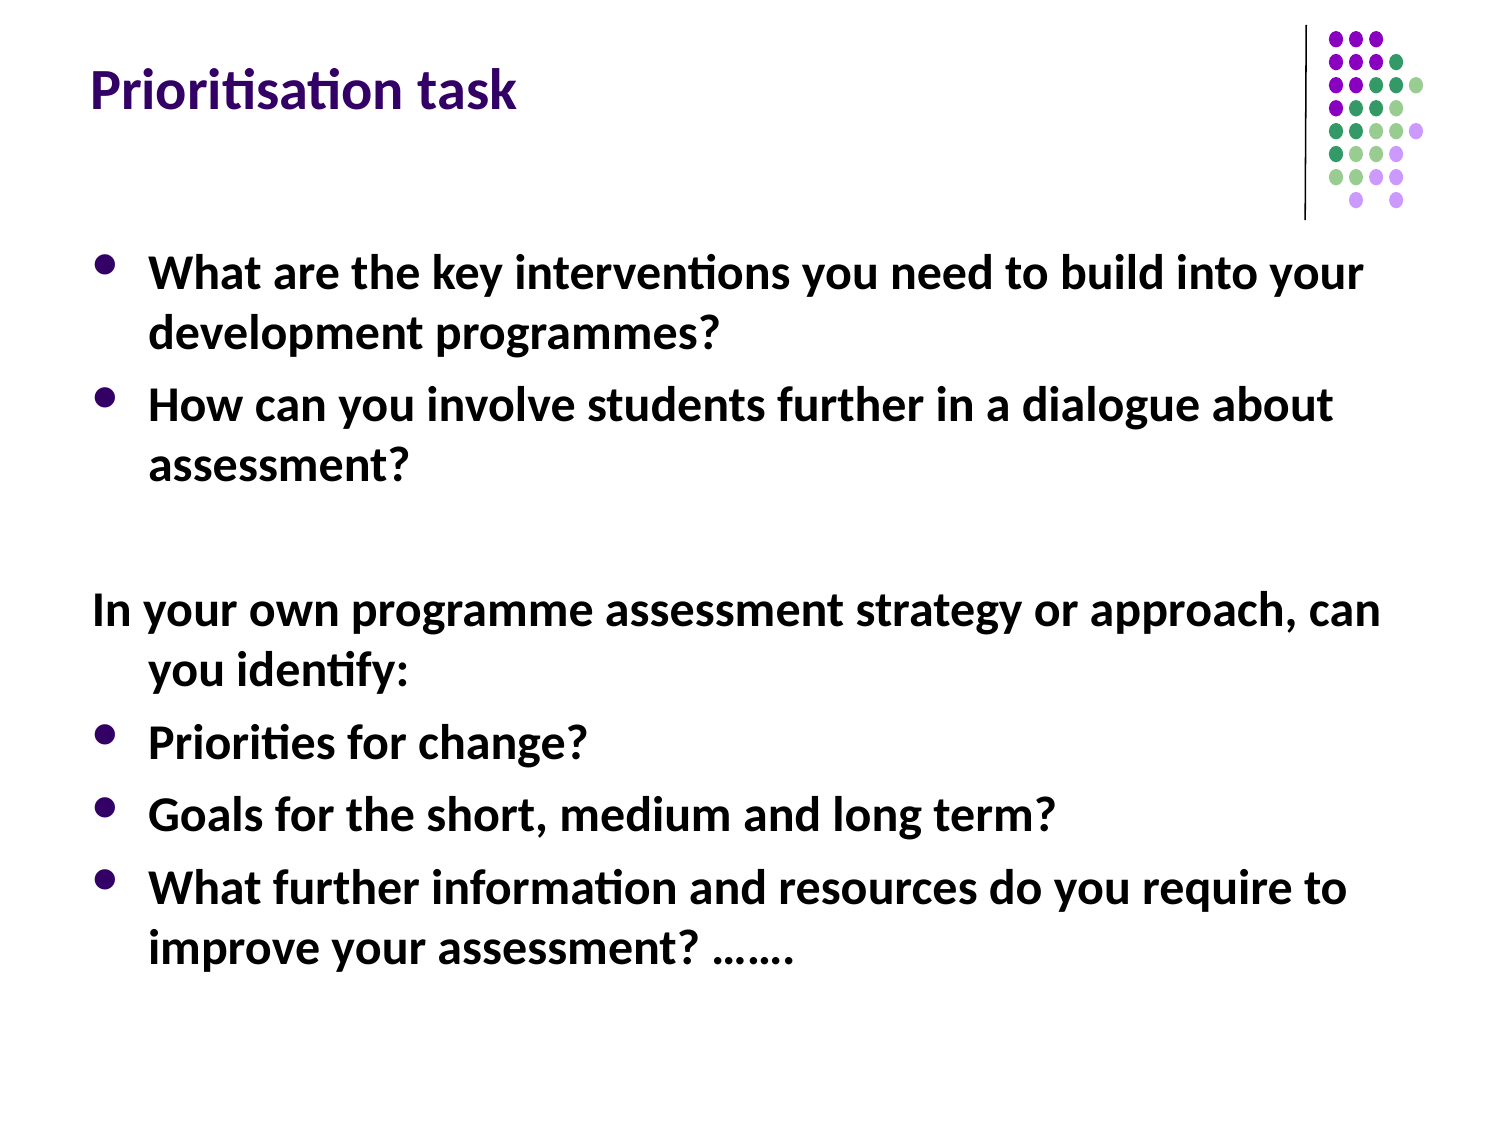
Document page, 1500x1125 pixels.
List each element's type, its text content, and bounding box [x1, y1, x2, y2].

title Prioritisation task [74, 19, 1313, 153]
list What are the key interventions you need to build into your development programmes? How can you involve students further in a dialogue about assessment? In your own programme assessment strategy or approach, can you identify: Priorities for change? Goals for the short, medium and long term? What further information and resources do you require to improve your assessment? ……. [76, 231, 1428, 1018]
